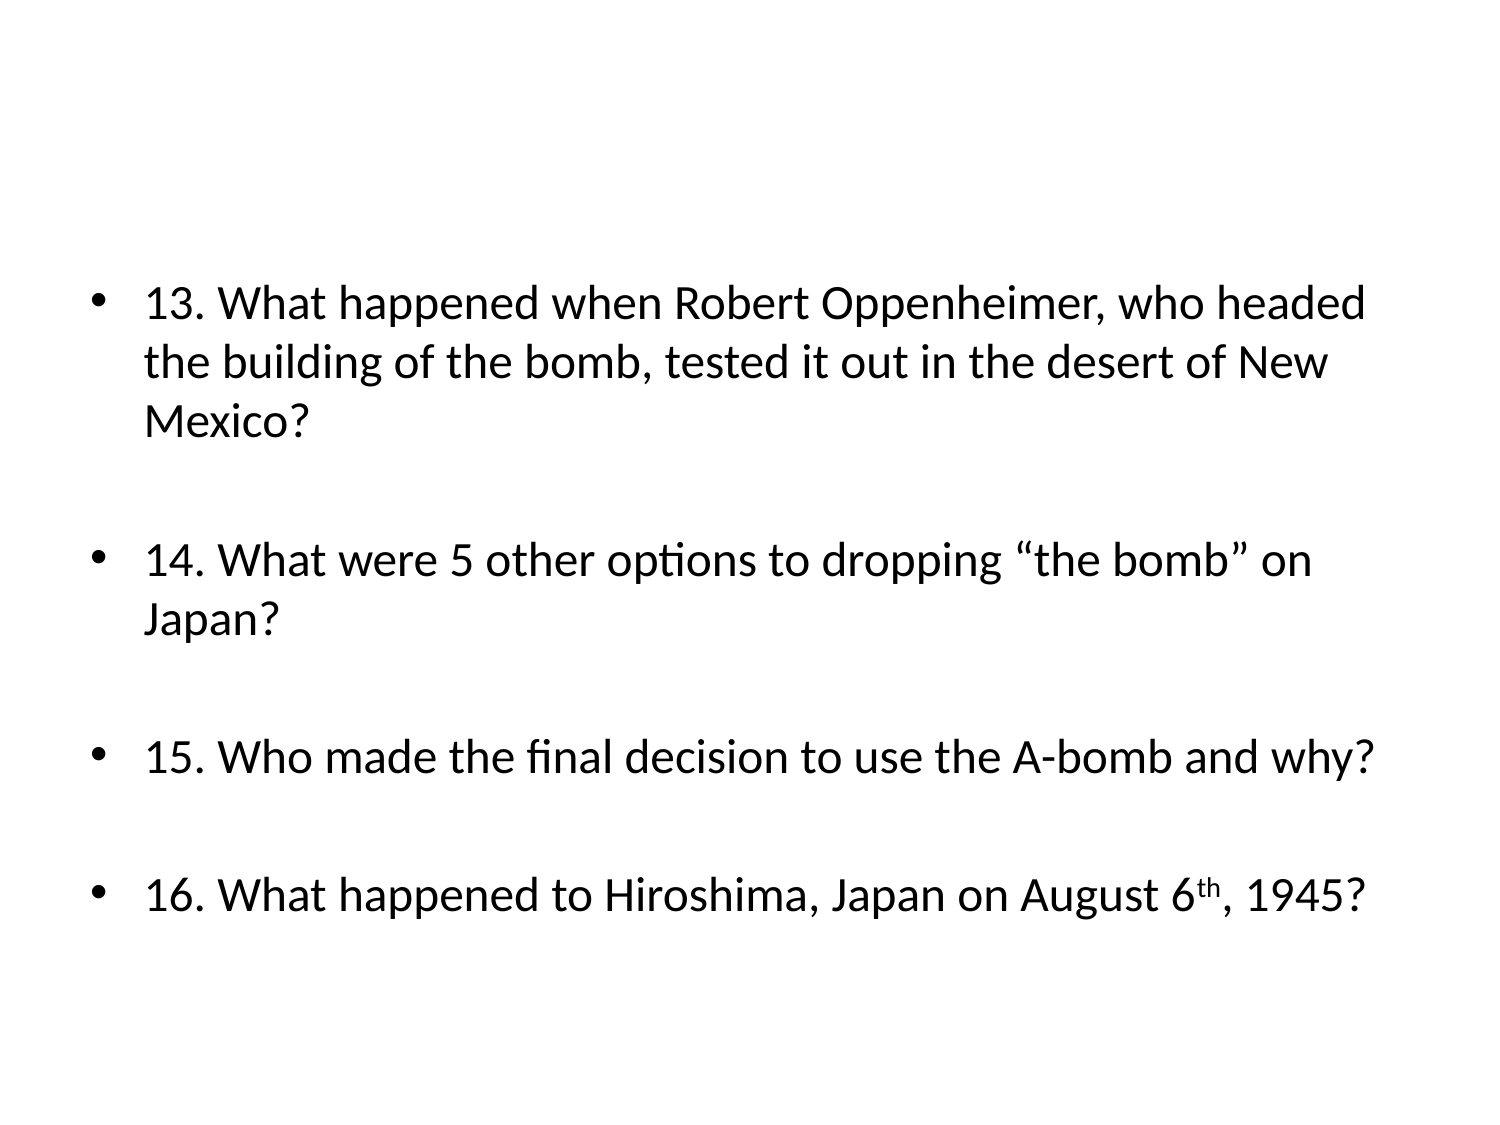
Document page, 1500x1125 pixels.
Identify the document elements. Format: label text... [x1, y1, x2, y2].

list 13. What happened when Robert Oppenheimer, who headed the building of the bomb, tested it out in the desert of New Mexico? 14. What were 5 other options to dropping “the bomb” on Japan? 15. Who made the final decision to use the A-bomb and why? 16. What happened to Hiroshima, Japan on August 6th, 1945? [75, 262, 1425, 1005]
